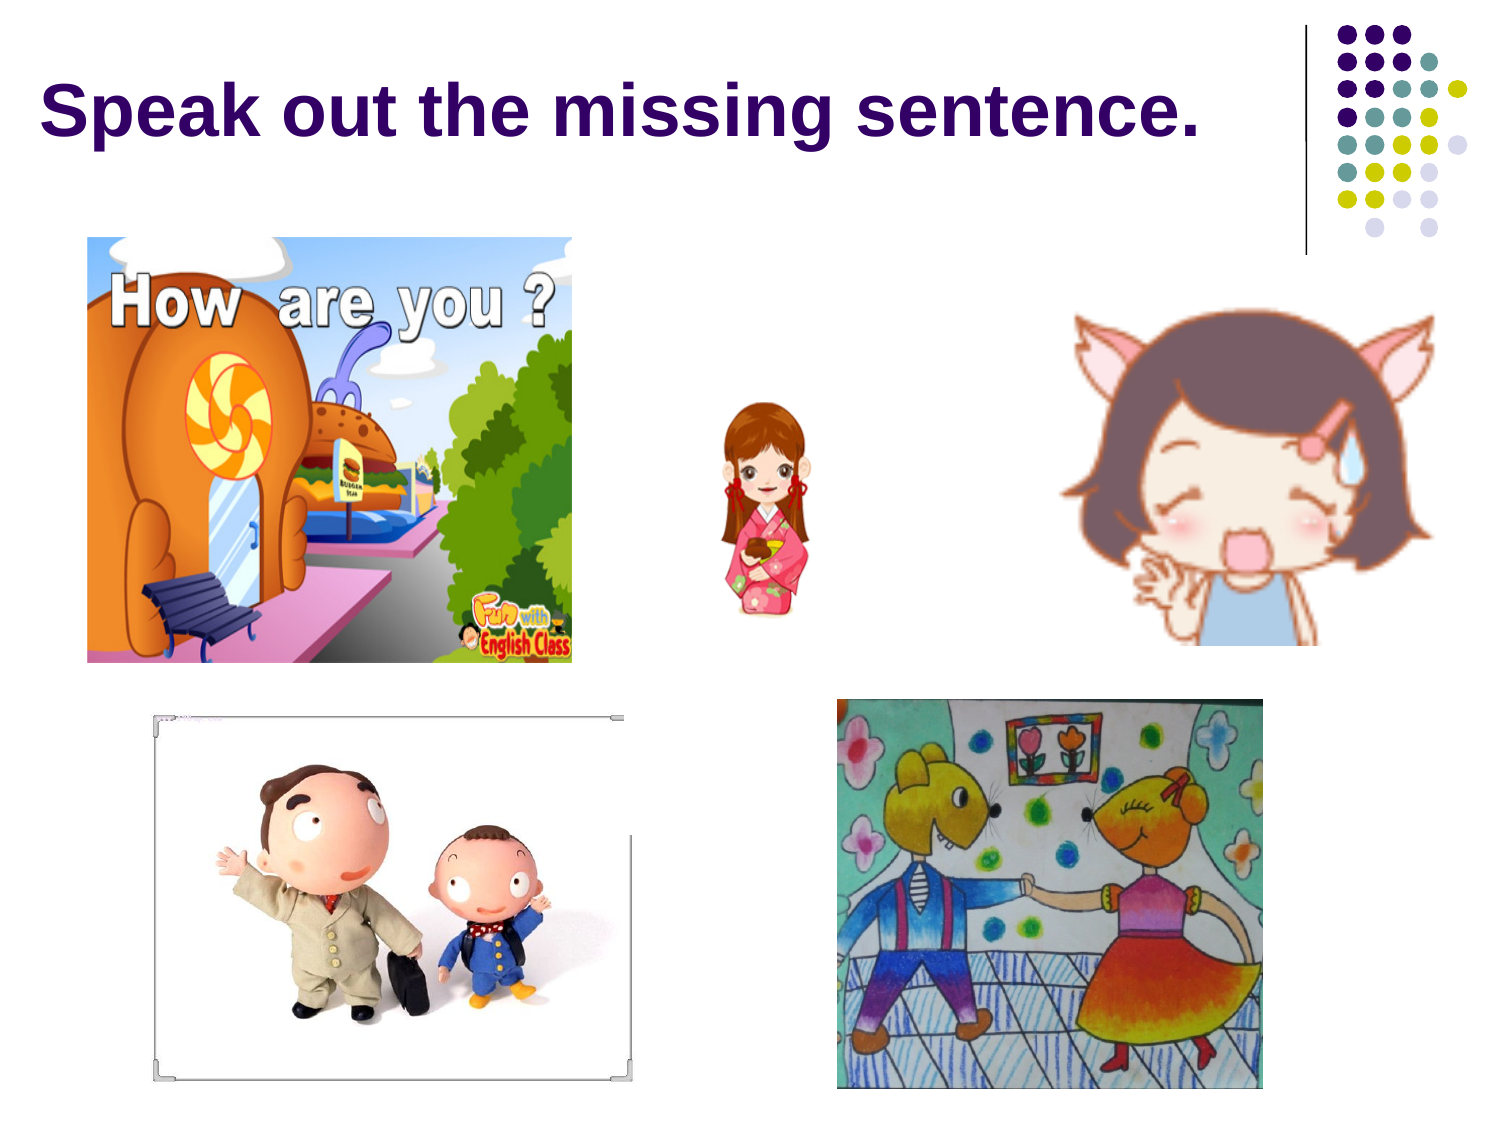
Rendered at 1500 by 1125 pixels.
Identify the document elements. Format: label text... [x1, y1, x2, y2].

picture [87, 237, 573, 664]
picture [149, 349, 1263, 1090]
title Speak out the missing sentence. [24, 0, 1363, 213]
picture [1056, 255, 1448, 646]
